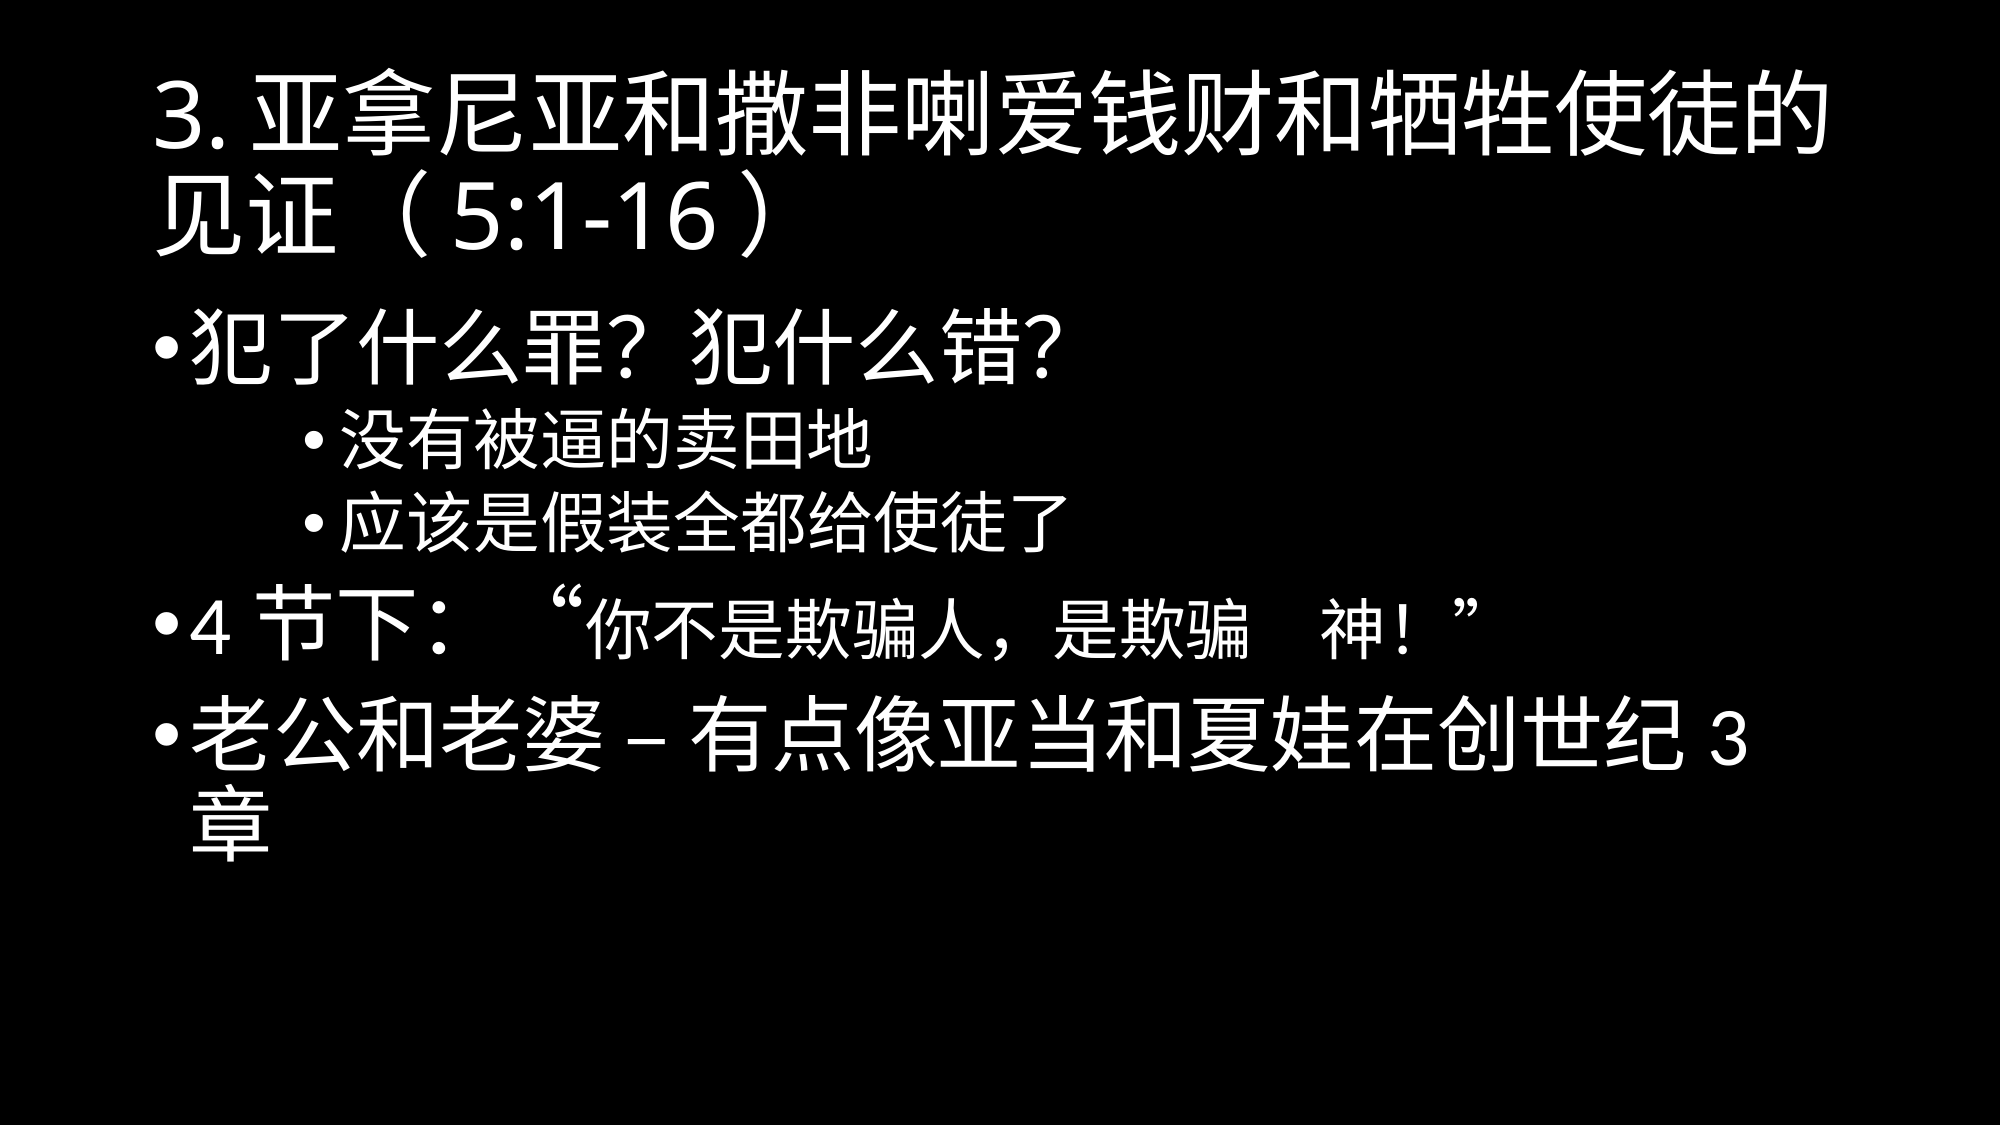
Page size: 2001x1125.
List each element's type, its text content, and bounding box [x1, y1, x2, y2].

title 3.亚拿尼亚和撒非喇爱钱财和牺牲使徒的见证（5:1-16） [137, 59, 1863, 278]
list 犯了什么罪？犯什么错？ 没有被逼的卖田地 应该是假装全都给使徒了 4节下：“你不是欺骗人，是欺骗 神！” 老公和老婆 – 有点像亚当和夏娃在创世纪3章 [137, 299, 1863, 1014]
